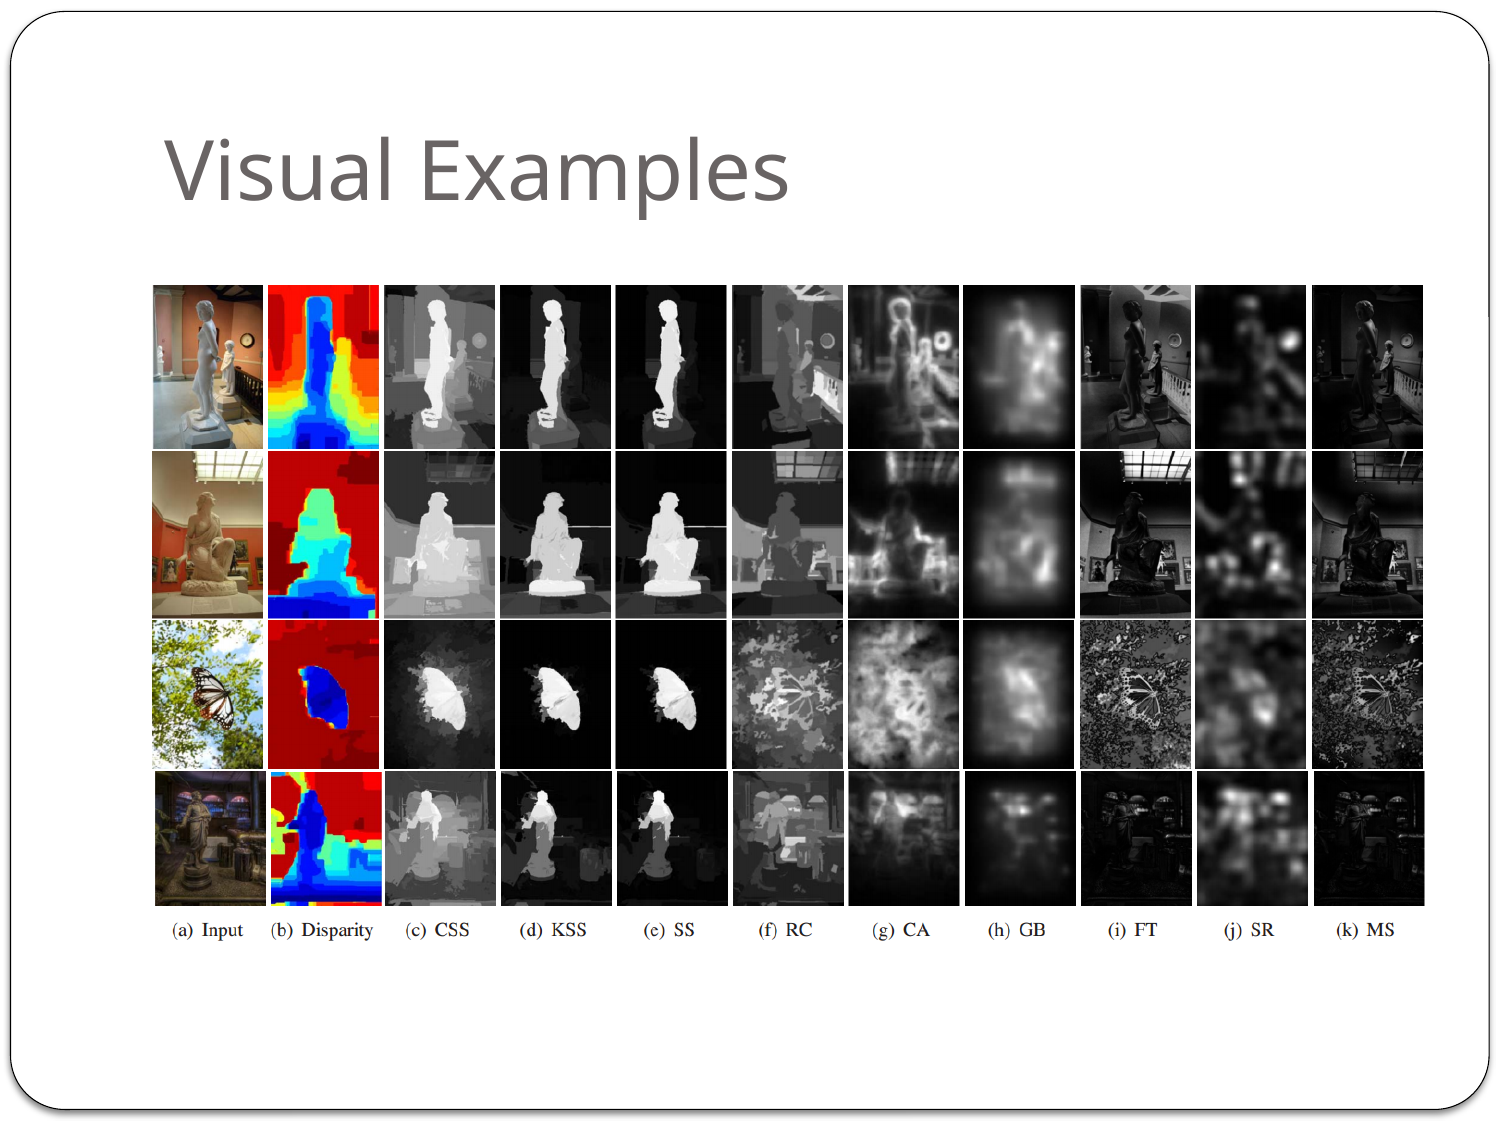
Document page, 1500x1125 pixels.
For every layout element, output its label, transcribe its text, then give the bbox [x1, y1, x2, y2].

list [149, 282, 1426, 943]
title Visual Examples [150, 45, 1425, 233]
